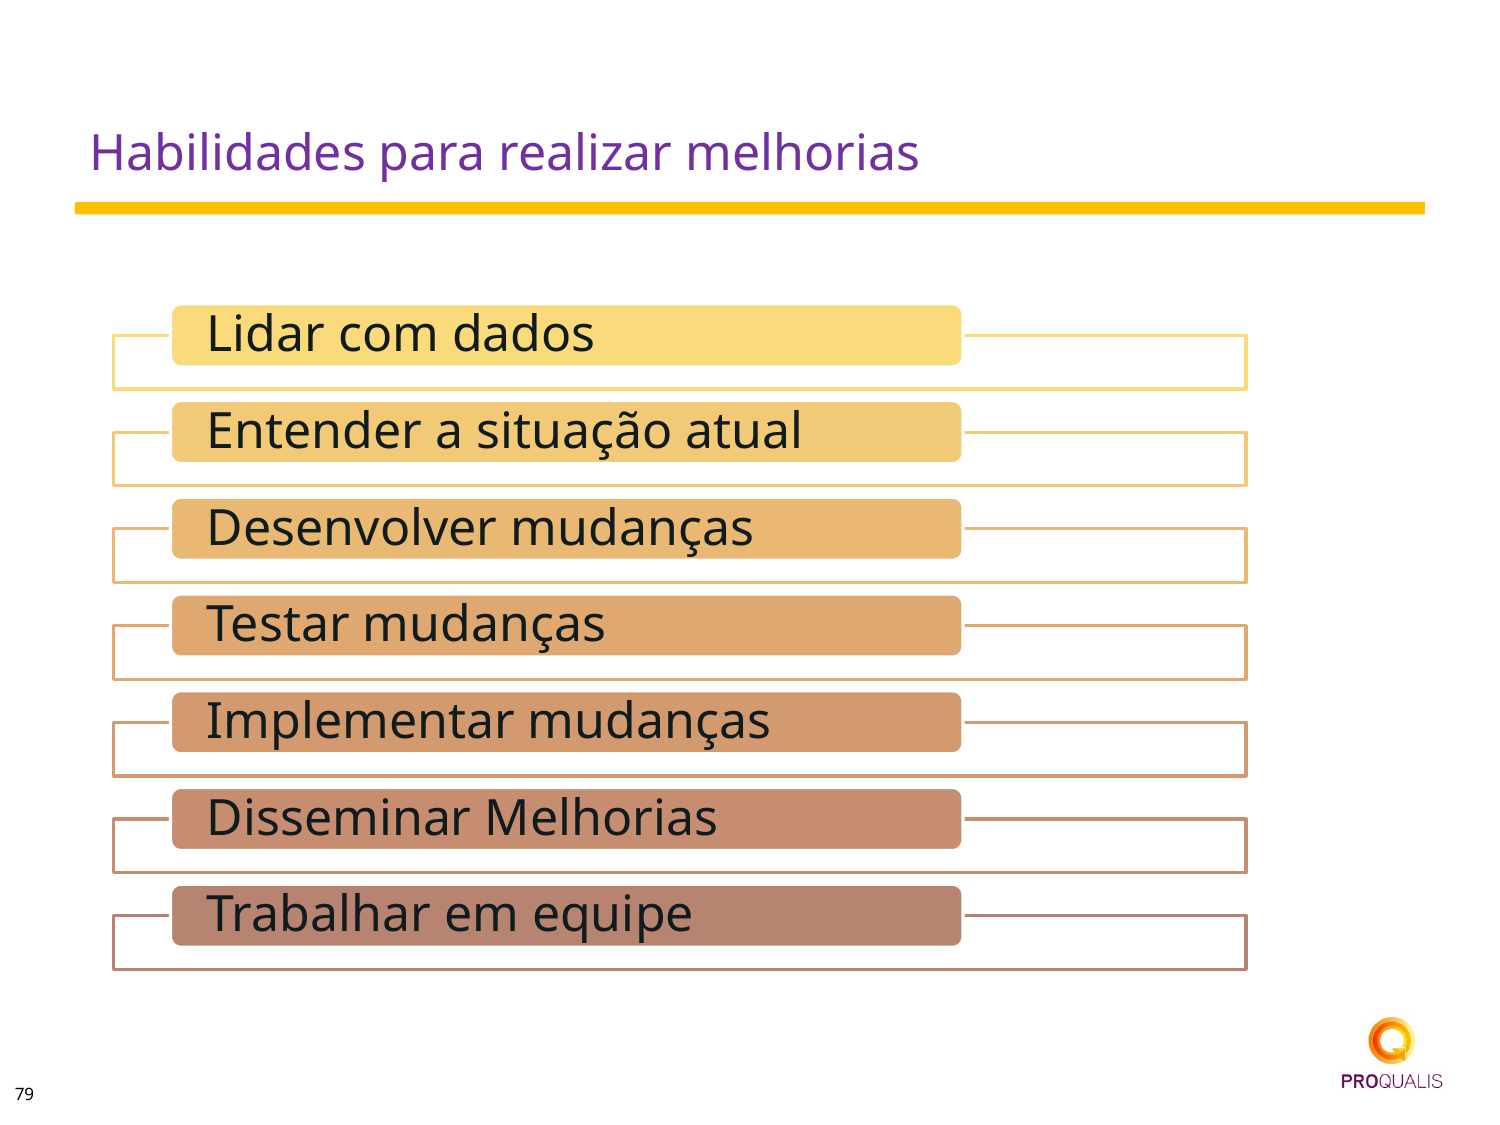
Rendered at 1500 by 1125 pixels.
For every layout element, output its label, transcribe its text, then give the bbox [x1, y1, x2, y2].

picture [1327, 1010, 1451, 1095]
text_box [113, 292, 1247, 981]
title Habilidades para realizar melhorias [75, 37, 1425, 188]
